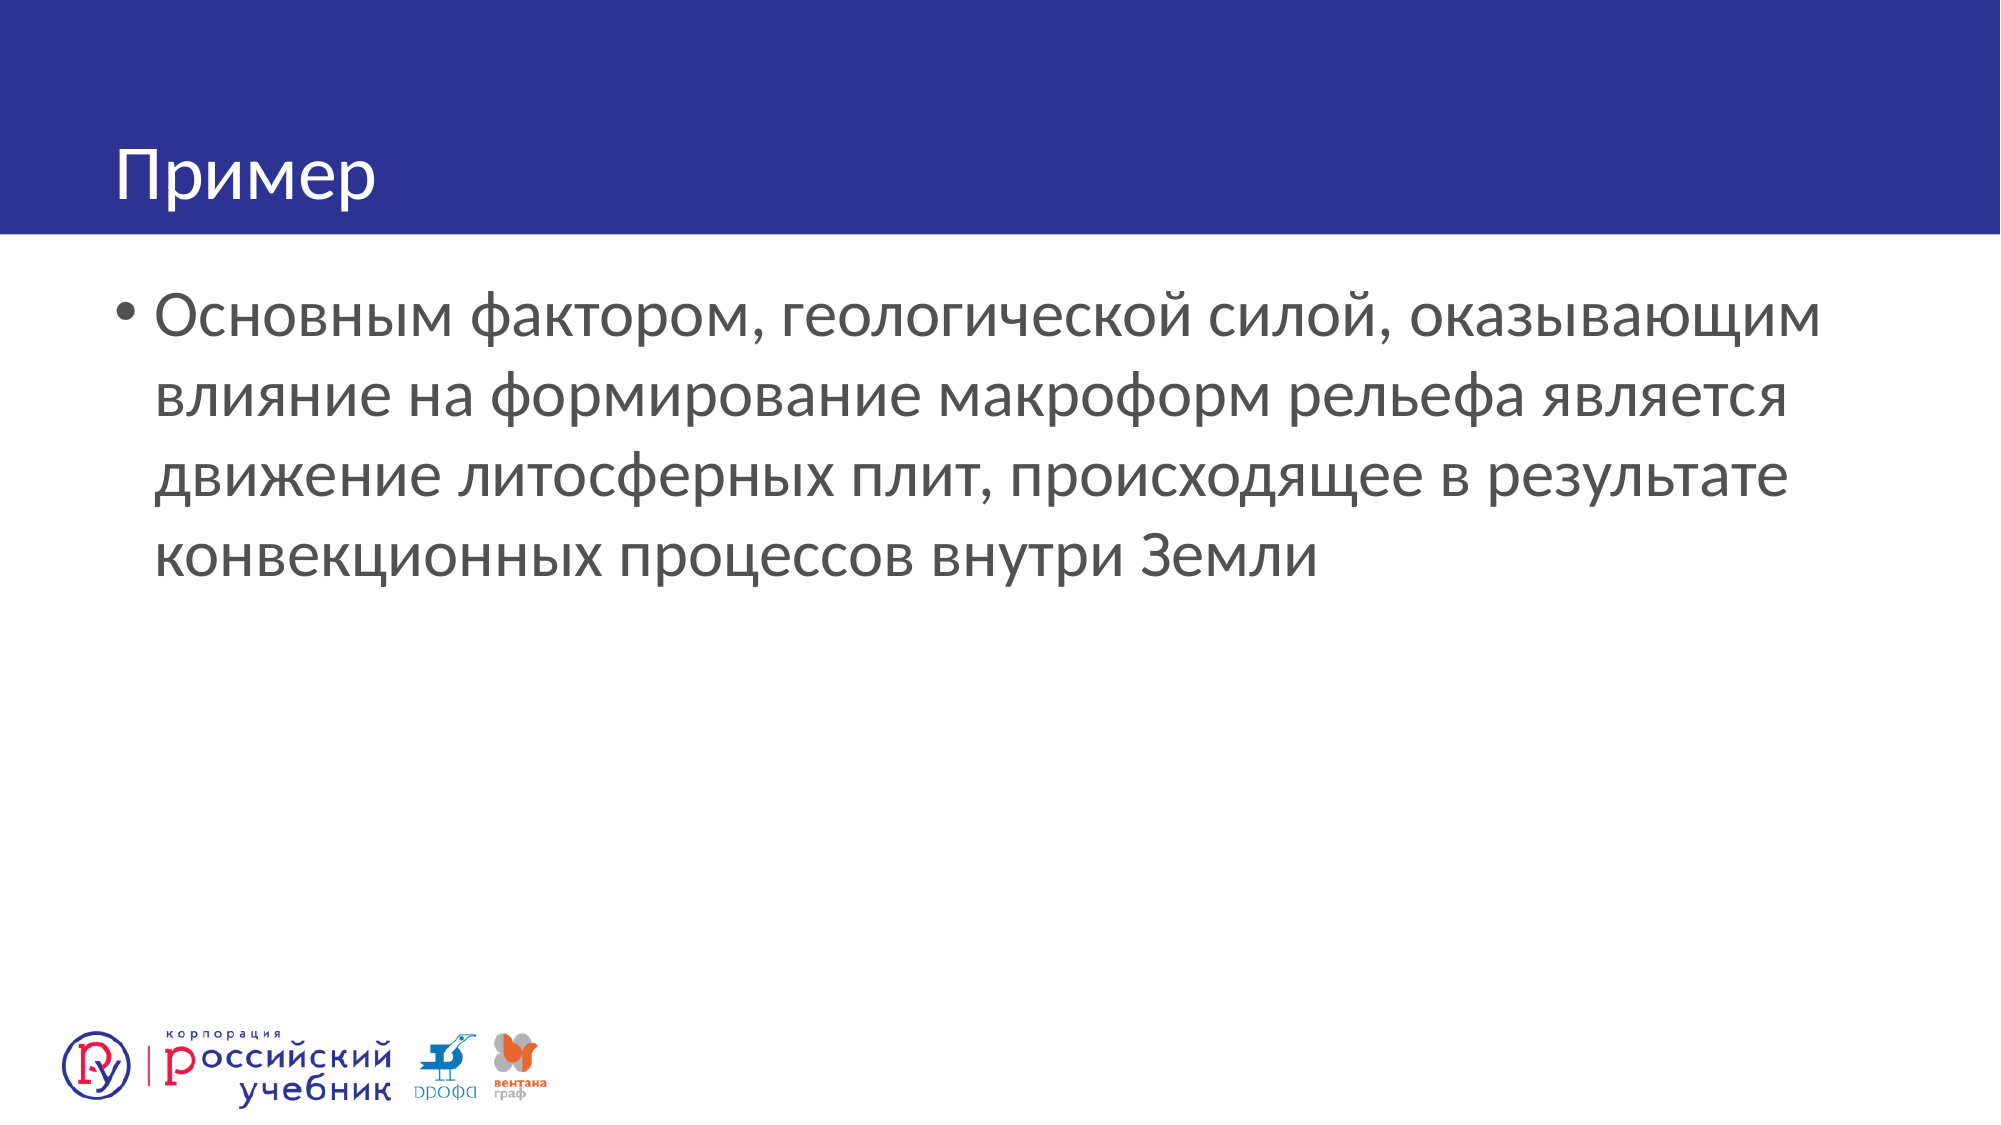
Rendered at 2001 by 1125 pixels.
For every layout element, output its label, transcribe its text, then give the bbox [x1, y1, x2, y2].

picture [62, 1031, 547, 1109]
title Пример [99, 35, 1900, 223]
list Основным фактором, геологической силой, оказывающим влияние на формирование макроформ рельефа является движение литосферных плит, происходящее в результате конвекционных процессов внутри Земли [99, 262, 1900, 1005]
